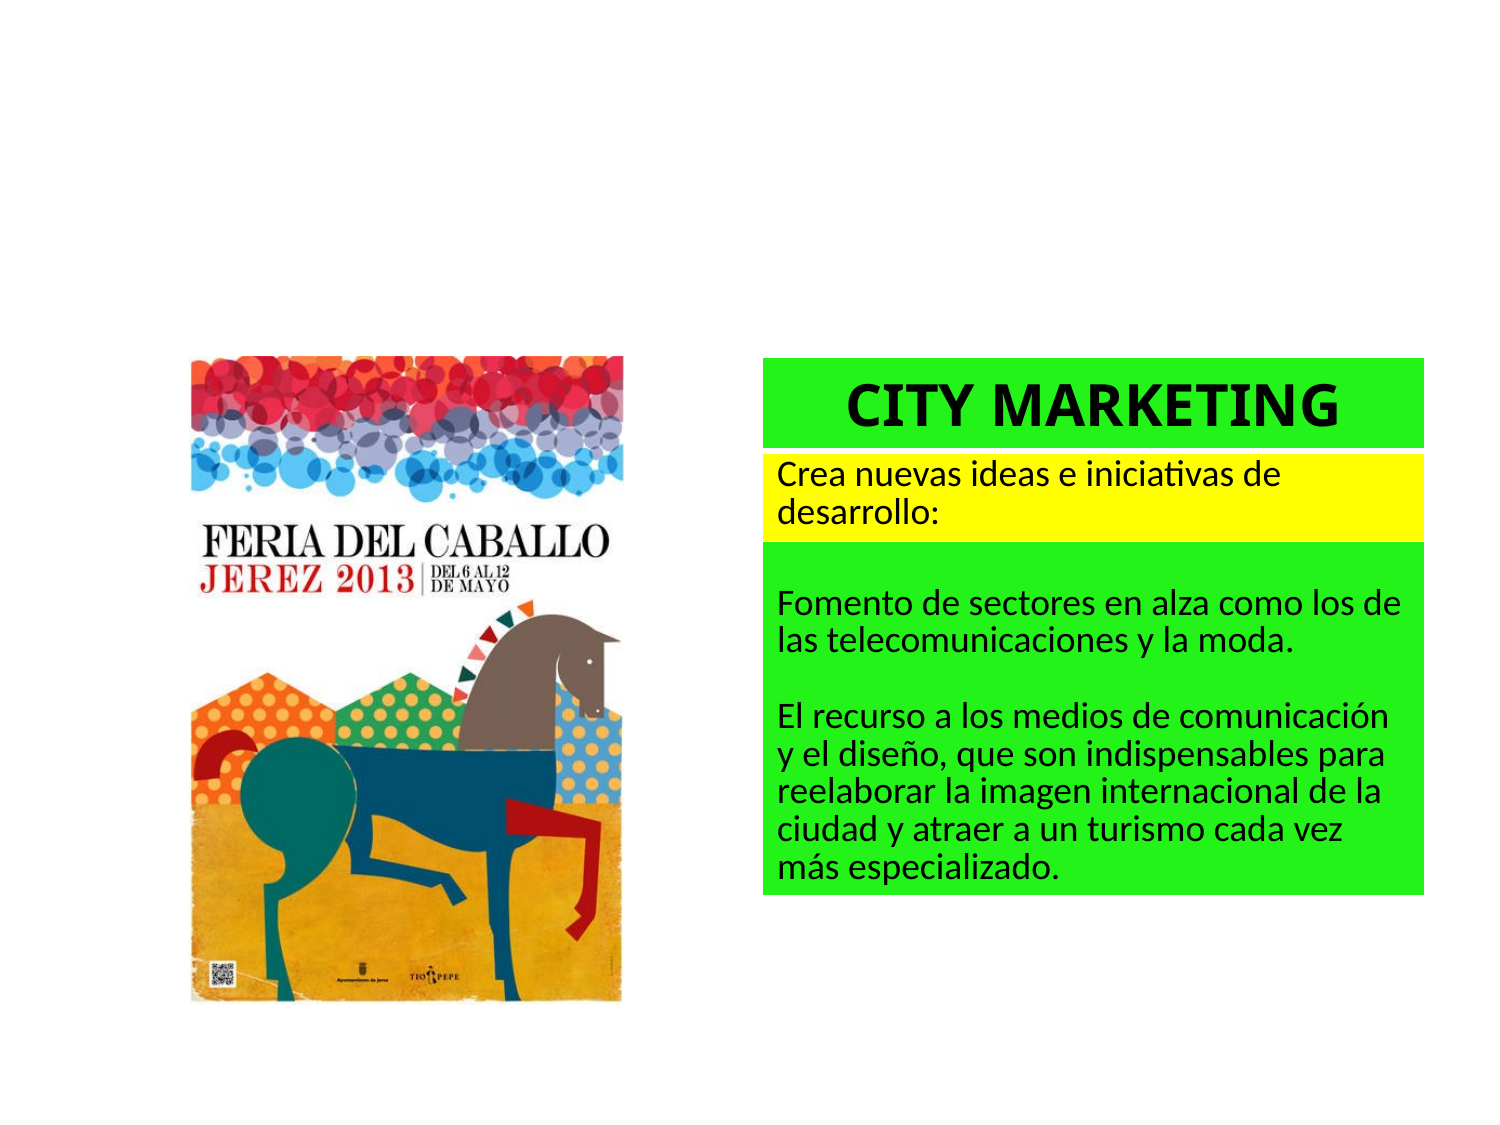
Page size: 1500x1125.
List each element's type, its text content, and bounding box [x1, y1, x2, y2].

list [188, 356, 624, 1006]
table_cell Crea nuevas ideas e iniciativas de desarrollo: [763, 454, 1424, 541]
table_cell Fomento de sectores en alza como los de las telecomunicaciones y la moda. El recurso a los medios de comunicación y el diseño, que son indispensables para reelaborar la imagen internacional de la ciudad y atraer a un turismo cada vez más especializado. [763, 542, 1424, 895]
table_header CITY MARKETING [763, 358, 1424, 448]
